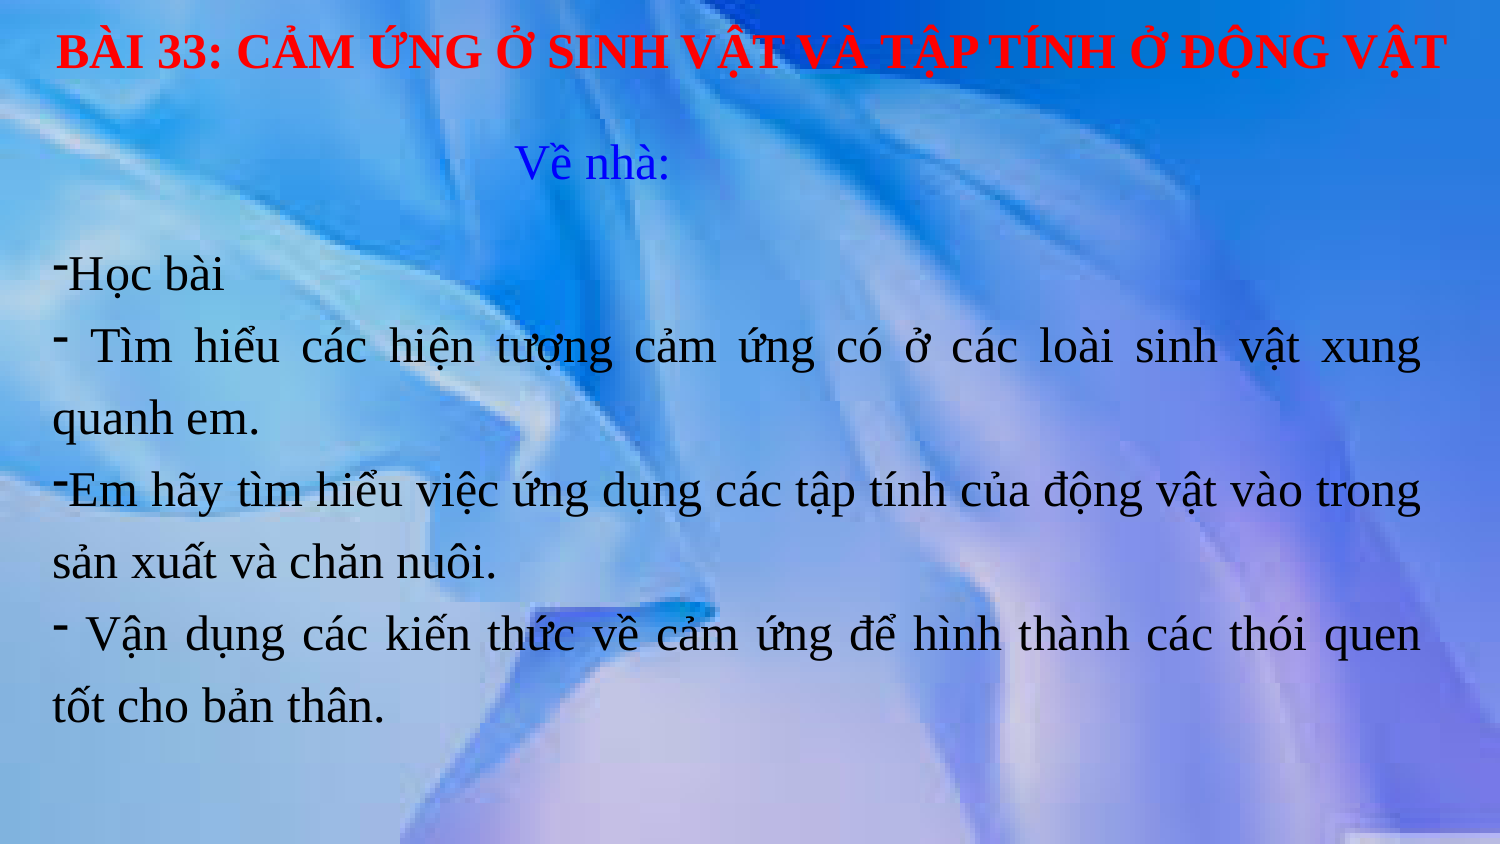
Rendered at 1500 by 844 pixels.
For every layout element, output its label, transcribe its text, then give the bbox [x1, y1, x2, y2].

picture [0, 0, 1500, 844]
title BÀI 33: CẢM ỨNG Ở SINH VẬT VÀ TẬP TÍNH Ở ĐỘNG VẬT [3, 0, 1500, 97]
text_box Về nhà: [499, 121, 738, 197]
text_box Học bài Tìm hiểu các hiện tượng cảm ứng có ở các loài sinh vật xung quanh em. Em hãy tìm hiểu việc ứng dụng các tập tính của động vật vào trong sản xuất và chăn nuôi. Vận dụng các kiến thức về cảm ứng để hình thành các thói quen tốt cho bản thân. [37, 221, 1438, 740]
